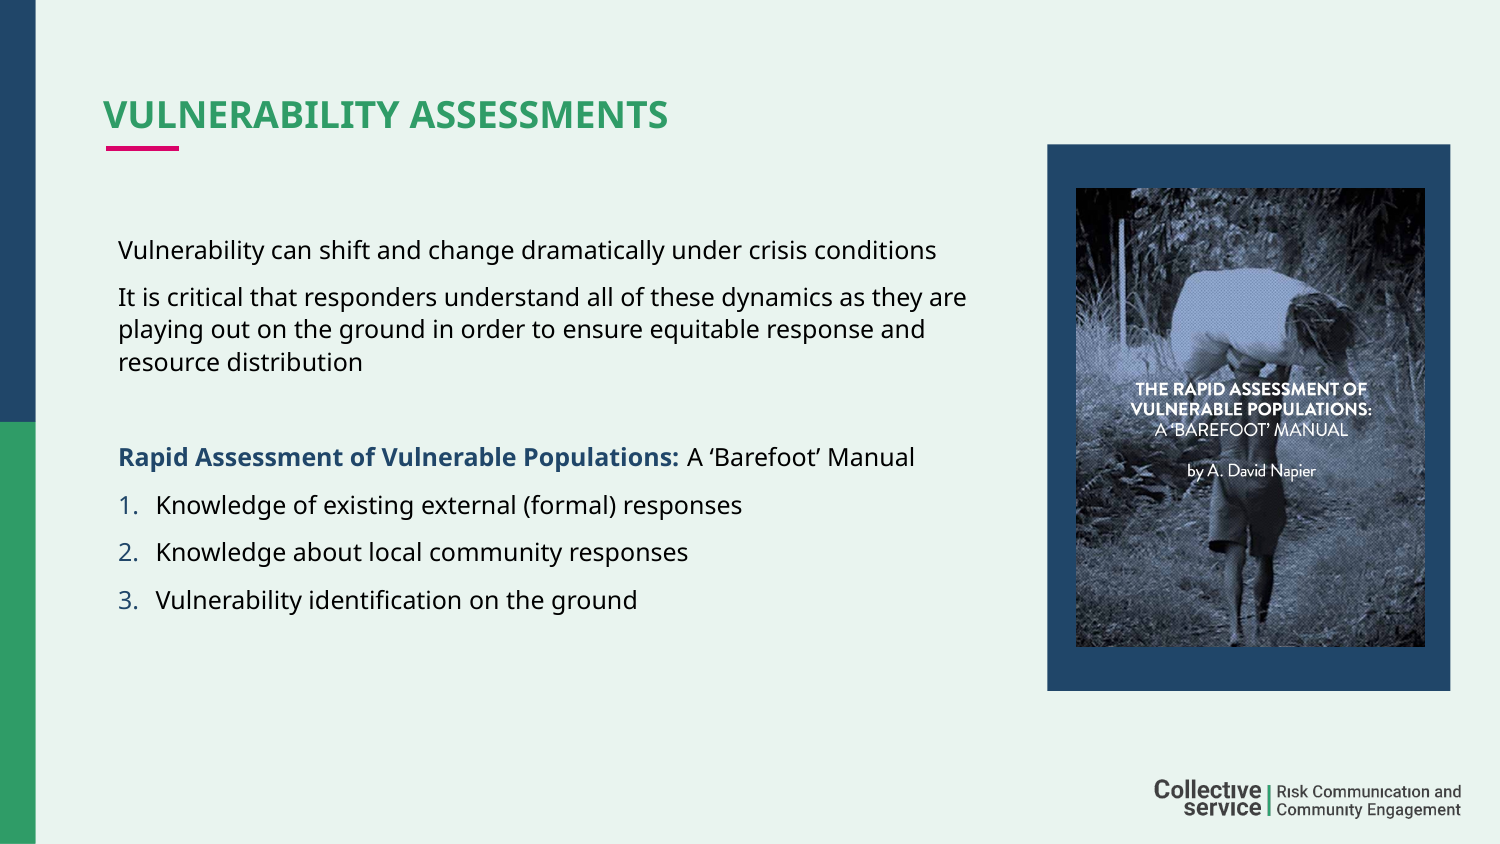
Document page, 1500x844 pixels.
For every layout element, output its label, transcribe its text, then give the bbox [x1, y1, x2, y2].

picture [1139, 774, 1470, 826]
picture [1076, 188, 1425, 647]
list Vulnerability can shift and change dramatically under crisis conditions It is critical that responders understand all of these dynamics as they are playing out on the ground in order to ensure equitable response and resource distribution Rapid Assessment of Vulnerable Populations: A ‘Barefoot’ Manual Knowledge of existing external (formal) responses Knowledge about local community responses Vulnerability identification on the ground [103, 224, 1029, 760]
text_box [0, 0, 36, 421]
text_box [0, 421, 36, 844]
title Vulnerability assessments [103, 88, 1397, 145]
text_box [1046, 143, 1451, 692]
